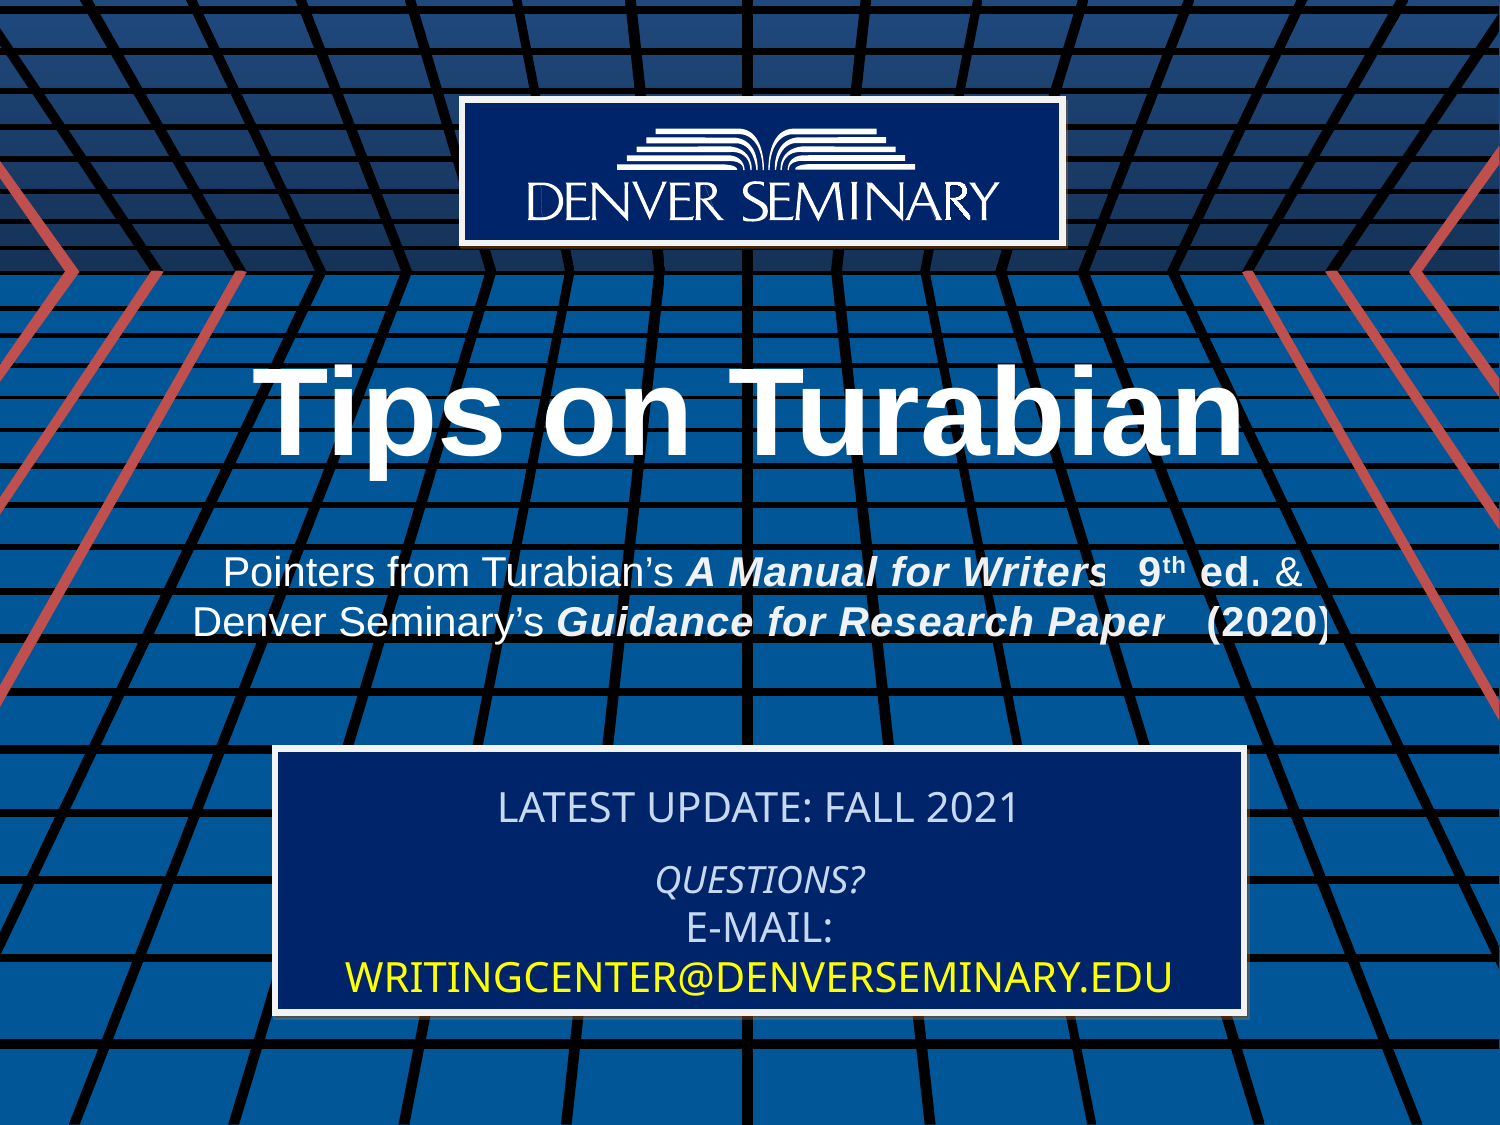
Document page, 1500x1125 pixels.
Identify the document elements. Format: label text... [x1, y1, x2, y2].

text_box Latest Update: Fall 2021 Questions? E-mail: WritingCenter@DenverSeminary.edu [275, 748, 1244, 1013]
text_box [461, 99, 1063, 243]
title Tips on Turabian [0, 324, 1500, 488]
text_box Pointers from Turabian’s A Manual for Writers, 9th ed. & Denver Seminary’s Guidance for Research Papers (2020) [174, 537, 1350, 653]
